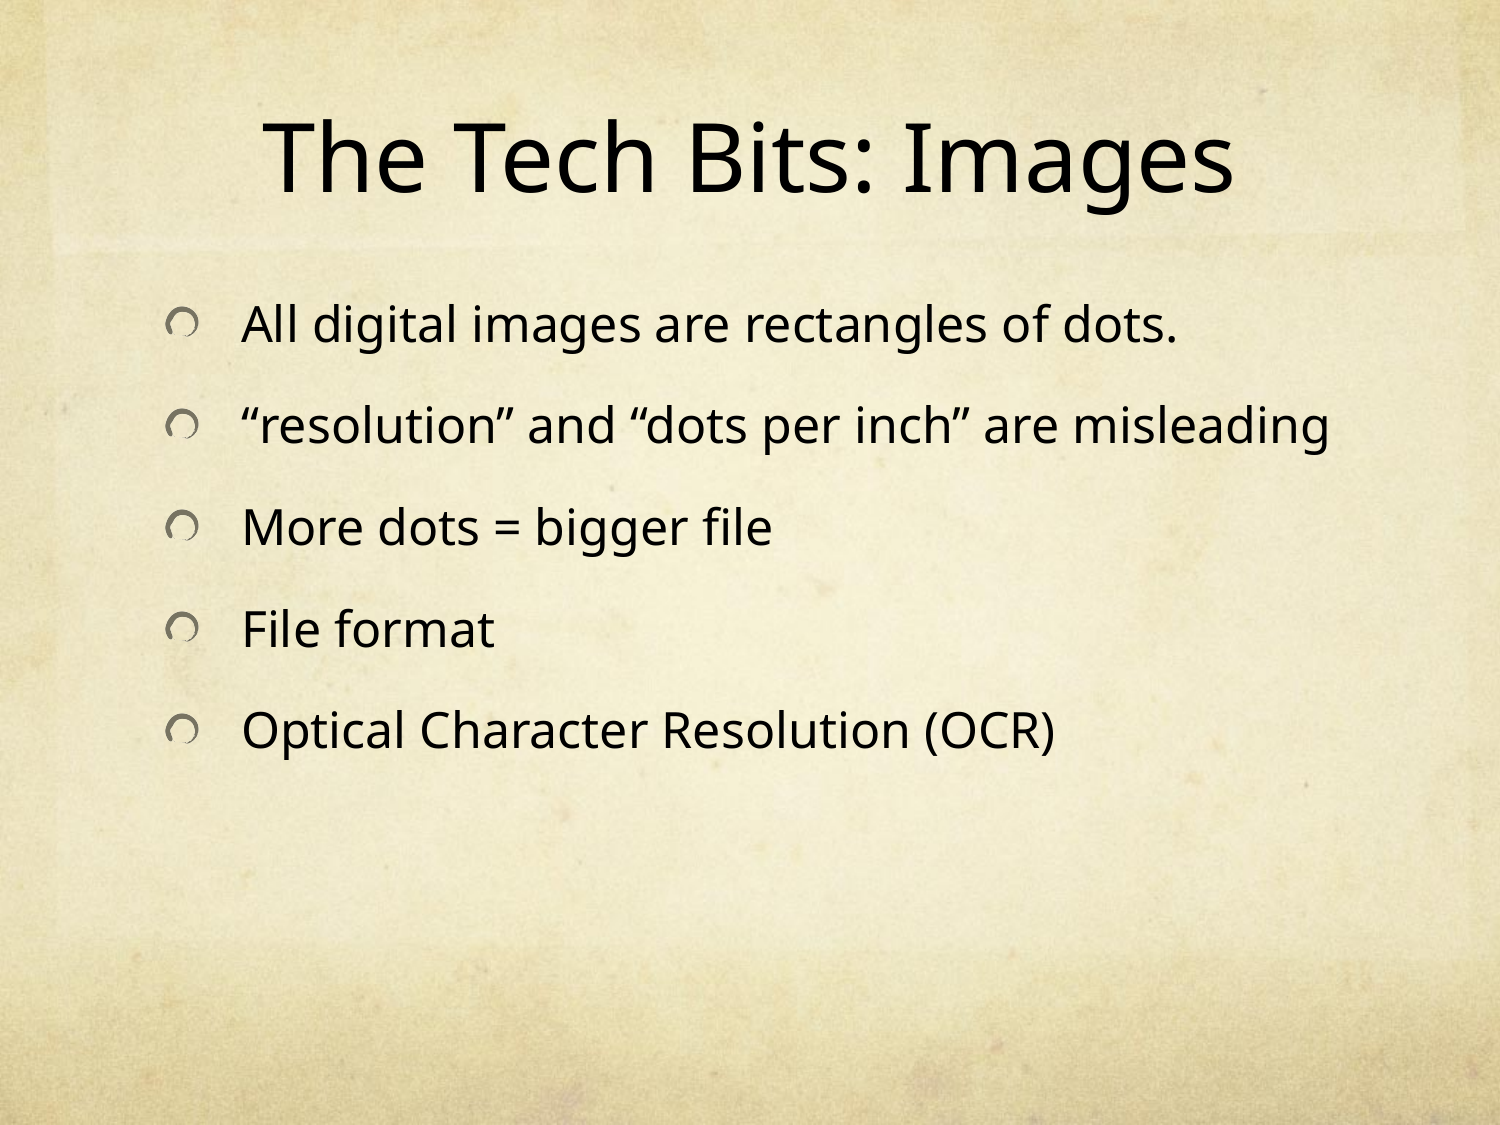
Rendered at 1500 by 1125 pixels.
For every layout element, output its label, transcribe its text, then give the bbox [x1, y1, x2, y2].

picture [0, 0, 1500, 1125]
list All digital images are rectangles of dots. “resolution” and “dots per inch” are misleading More dots = bigger file File format Optical Character Resolution (OCR) [150, 284, 1350, 950]
title The Tech Bits: Images [150, 82, 1350, 225]
